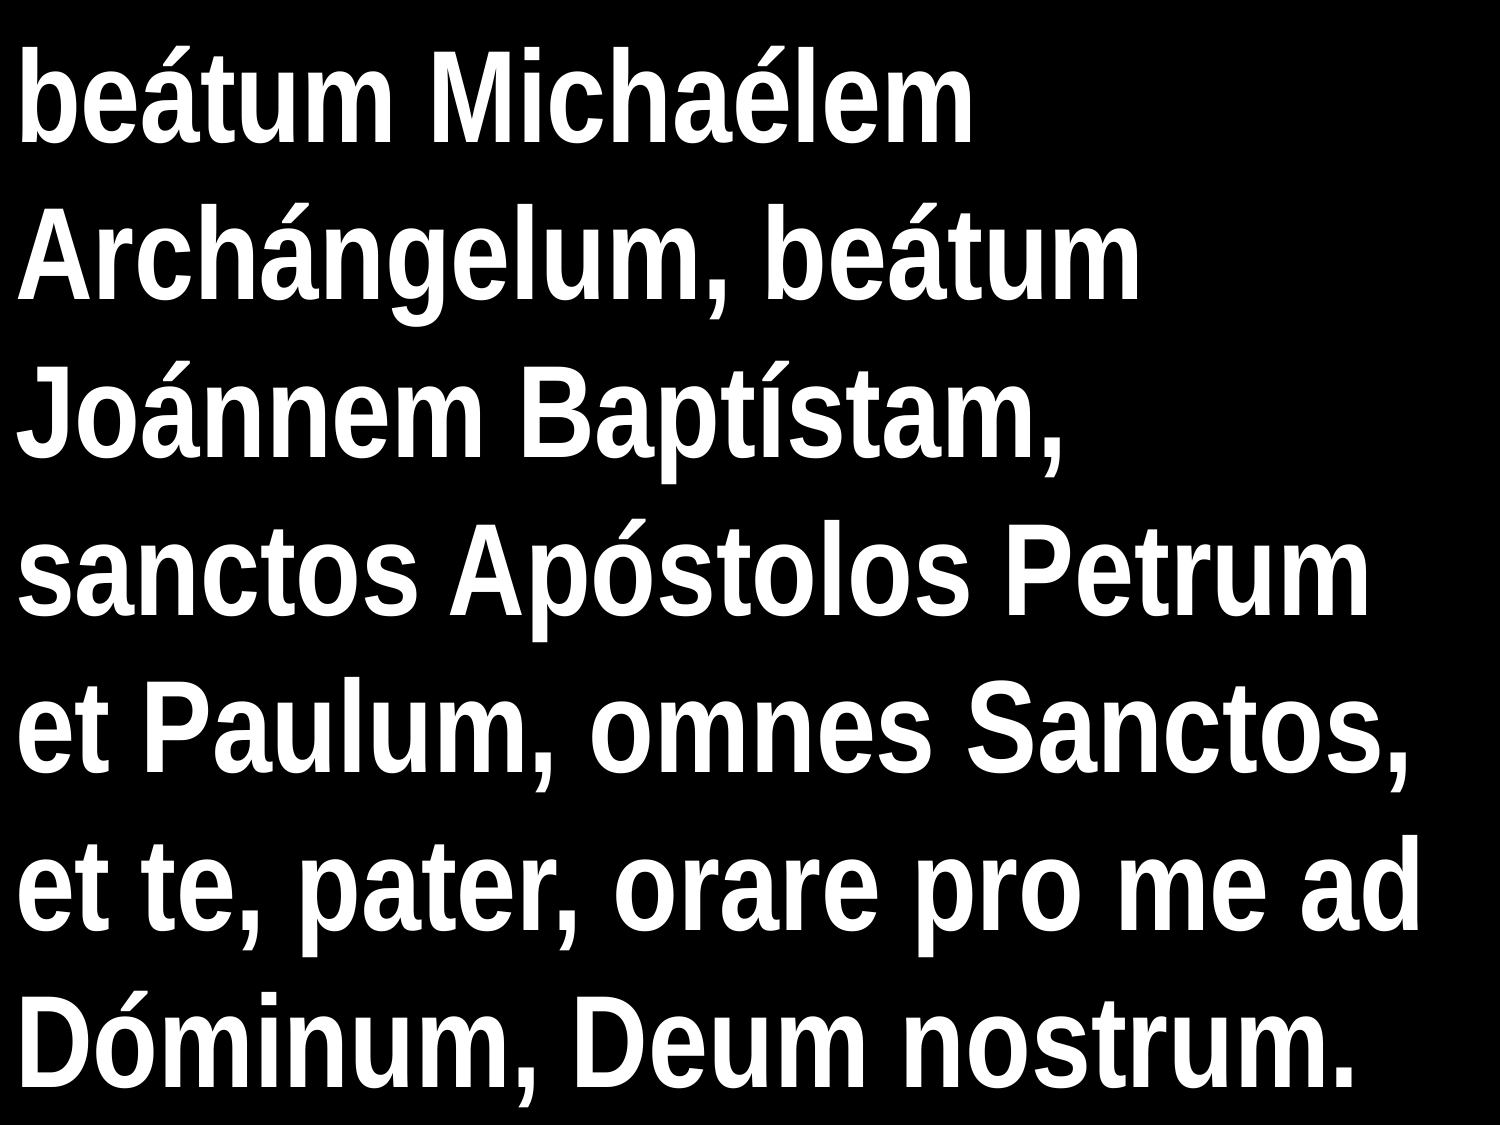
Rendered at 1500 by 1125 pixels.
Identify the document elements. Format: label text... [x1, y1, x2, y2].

title beátum Michaélem Archángelum, beátum Joánnem Baptístam, sanctos Apóstolos Petrum et Paulum, omnes Sanctos, et te, pater, orare pro me ad Dóminum, Deum nostrum. [0, 470, 1500, 655]
